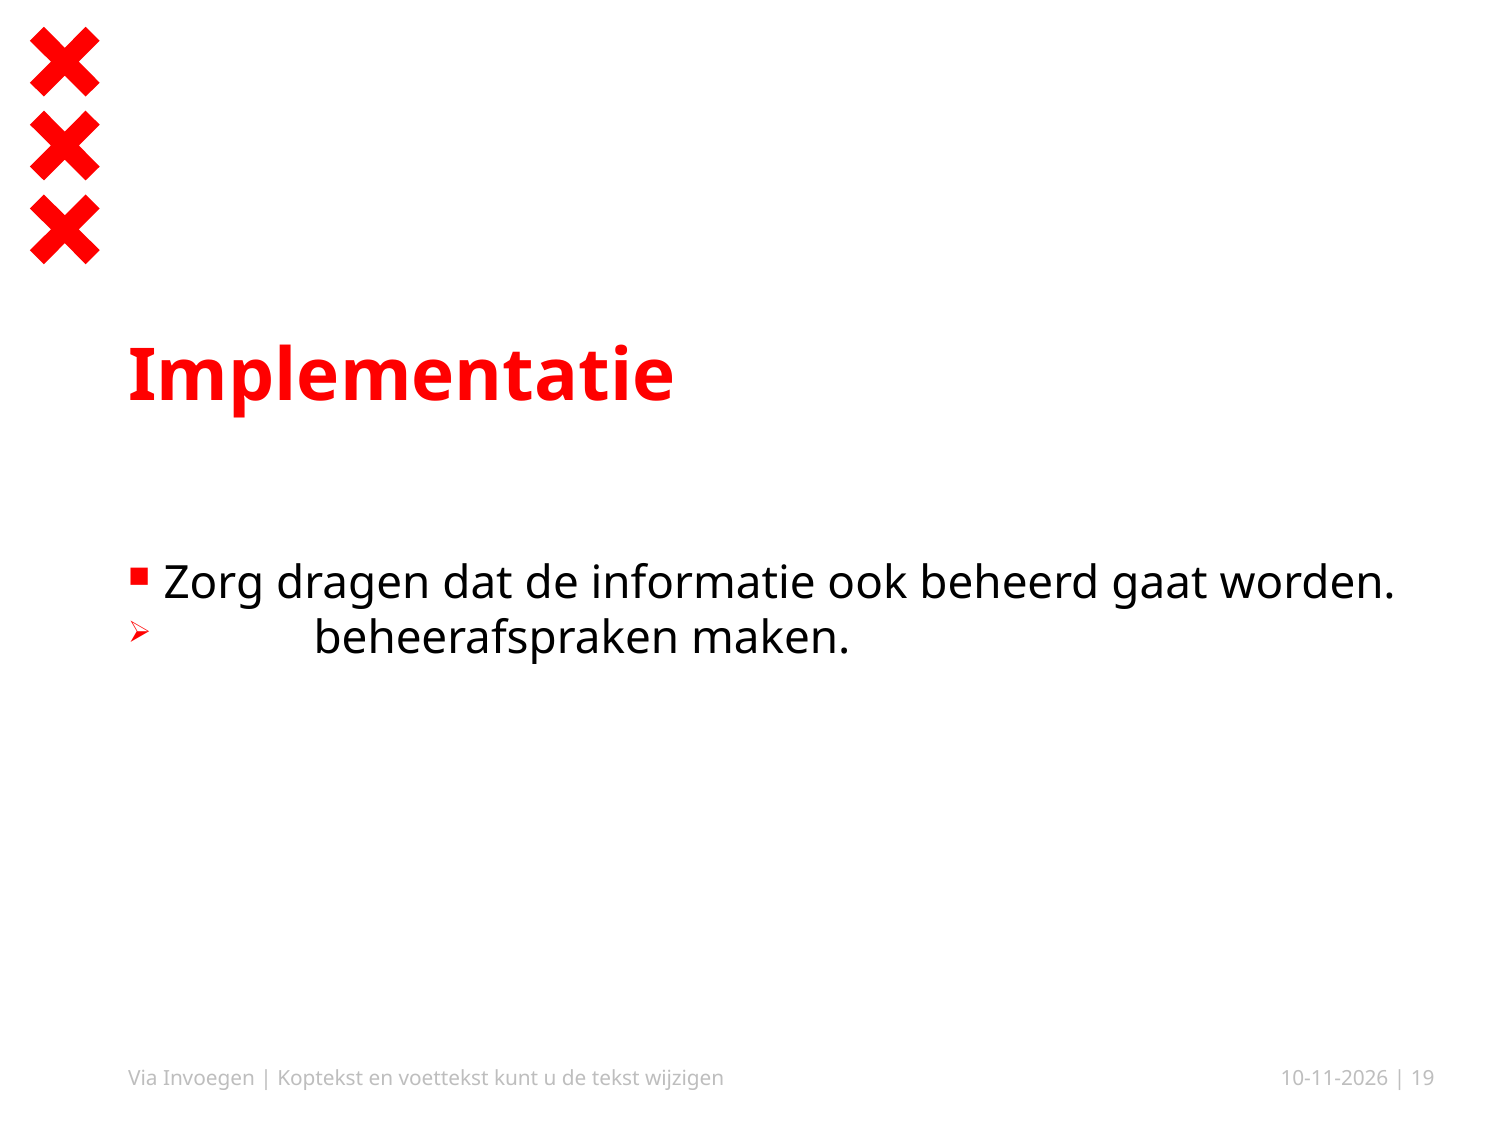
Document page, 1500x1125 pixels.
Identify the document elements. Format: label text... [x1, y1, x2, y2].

slide_number | 19 [1393, 1064, 1442, 1094]
list Zorg dragen dat de informatie ook beheerd gaat worden. beheerafspraken maken. [128, 552, 1443, 1010]
footer Via Invoegen | Koptekst en voettekst kunt u de tekst wijzigen [128, 1064, 1144, 1094]
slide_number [1264, 1064, 1389, 1094]
title Implementatie [128, 327, 1443, 516]
